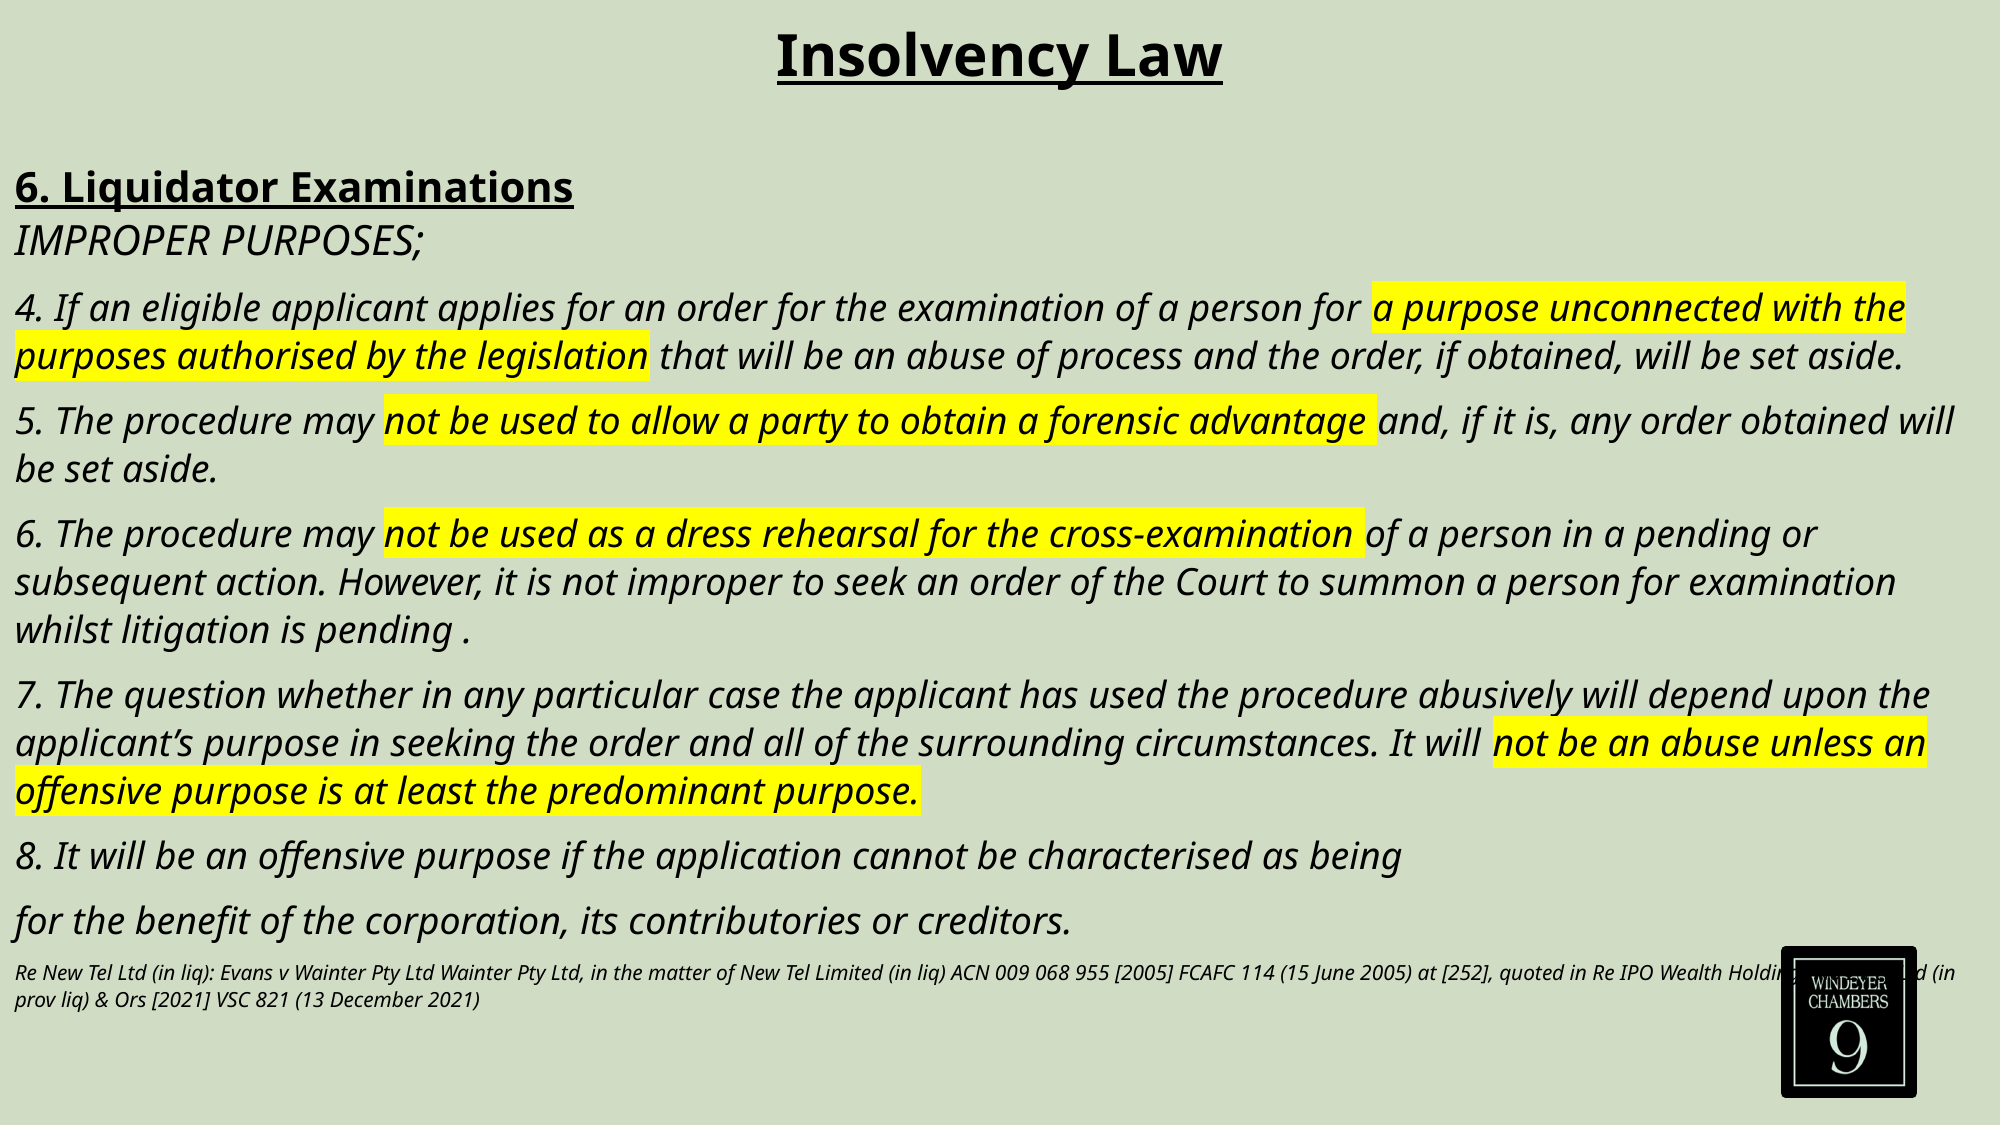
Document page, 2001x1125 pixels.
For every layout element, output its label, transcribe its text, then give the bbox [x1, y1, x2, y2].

picture [1790, 955, 1908, 1089]
text_box Insolvency Law [0, 0, 2000, 96]
text_box 6. Liquidator Examinations IMPROPER PURPOSES; 4. If an eligible applicant applies for an order for the examination of a person for a purpose unconnected with the purposes authorised by the legislation that will be an abuse of process and the order, if obtained, will be set aside. 5. The procedure may not be used to allow a party to obtain a forensic advantage and, if it is, any order obtained will be set aside. 6. The procedure may not be used as a dress rehearsal for the cross-examination of a person in a pending or subsequent action. However, it is not improper to seek an order of the Court to summon a person for examination whilst litigation is pending . 7. The question whether in any particular case the applicant has used the procedure abusively will depend upon the applicant’s purpose in seeking the order and all of the surrounding circumstances. It will not be an abuse unless an offensive purpose is at least the predominant purpose. 8. It will be an offensive purpose if the application cannot be characterised as being for the benefit of the corporation, its contributories or creditors. Re New Tel Ltd (in liq): Evans v Wainter Pty Ltd Wainter Pty Ltd, in the matter of New Tel Limited (in liq) ACN 009 068 955 [2005] FCAFC 114 (15 June 2005) at [252], quoted in Re IPO Wealth Holdings No 2 Pty Ltd (in prov liq) & Ors [2021] VSC 821 (13 December 2021) [0, 128, 2000, 1019]
